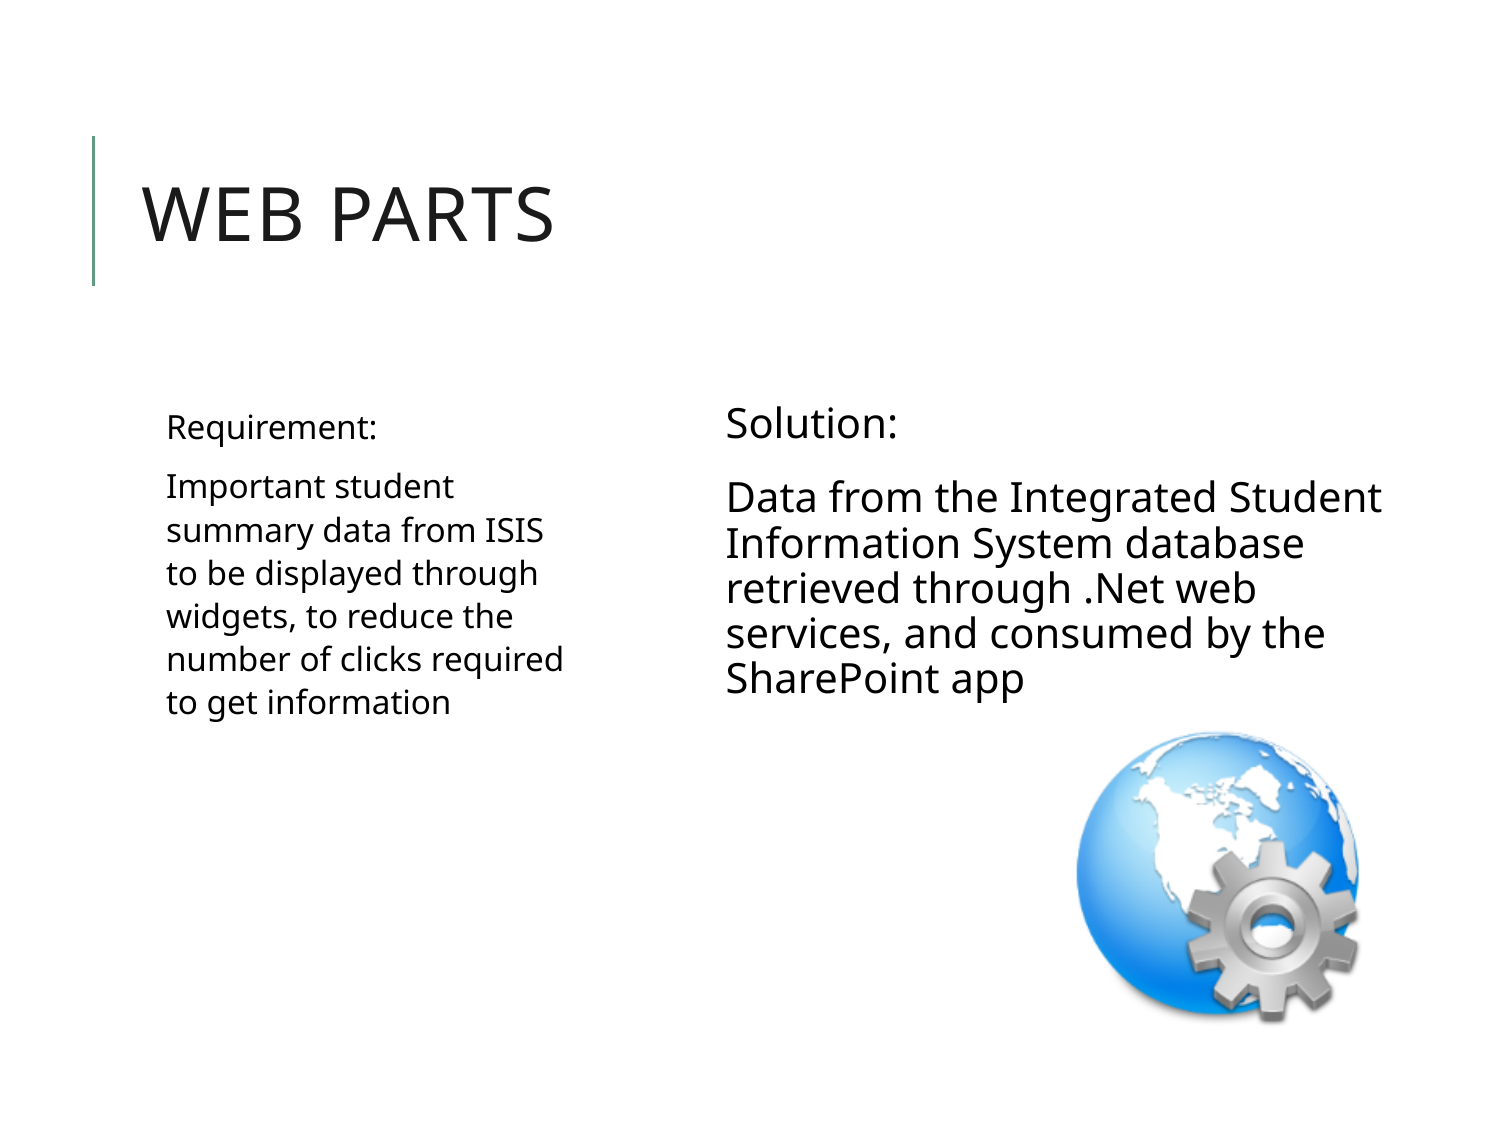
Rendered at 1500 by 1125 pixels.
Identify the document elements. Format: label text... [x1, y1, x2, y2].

text_box Solution: Data from the Integrated Student Information System database retrieved through .Net web services, and consumed by the SharePoint app [703, 395, 1402, 986]
title Web Parts [126, 77, 666, 363]
list [126, 370, 666, 988]
picture [1052, 703, 1388, 1042]
text_box Requirement: Important student summary data from ISIS to be displayed through widgets, to reduce the number of clicks required to get information [150, 395, 592, 1013]
